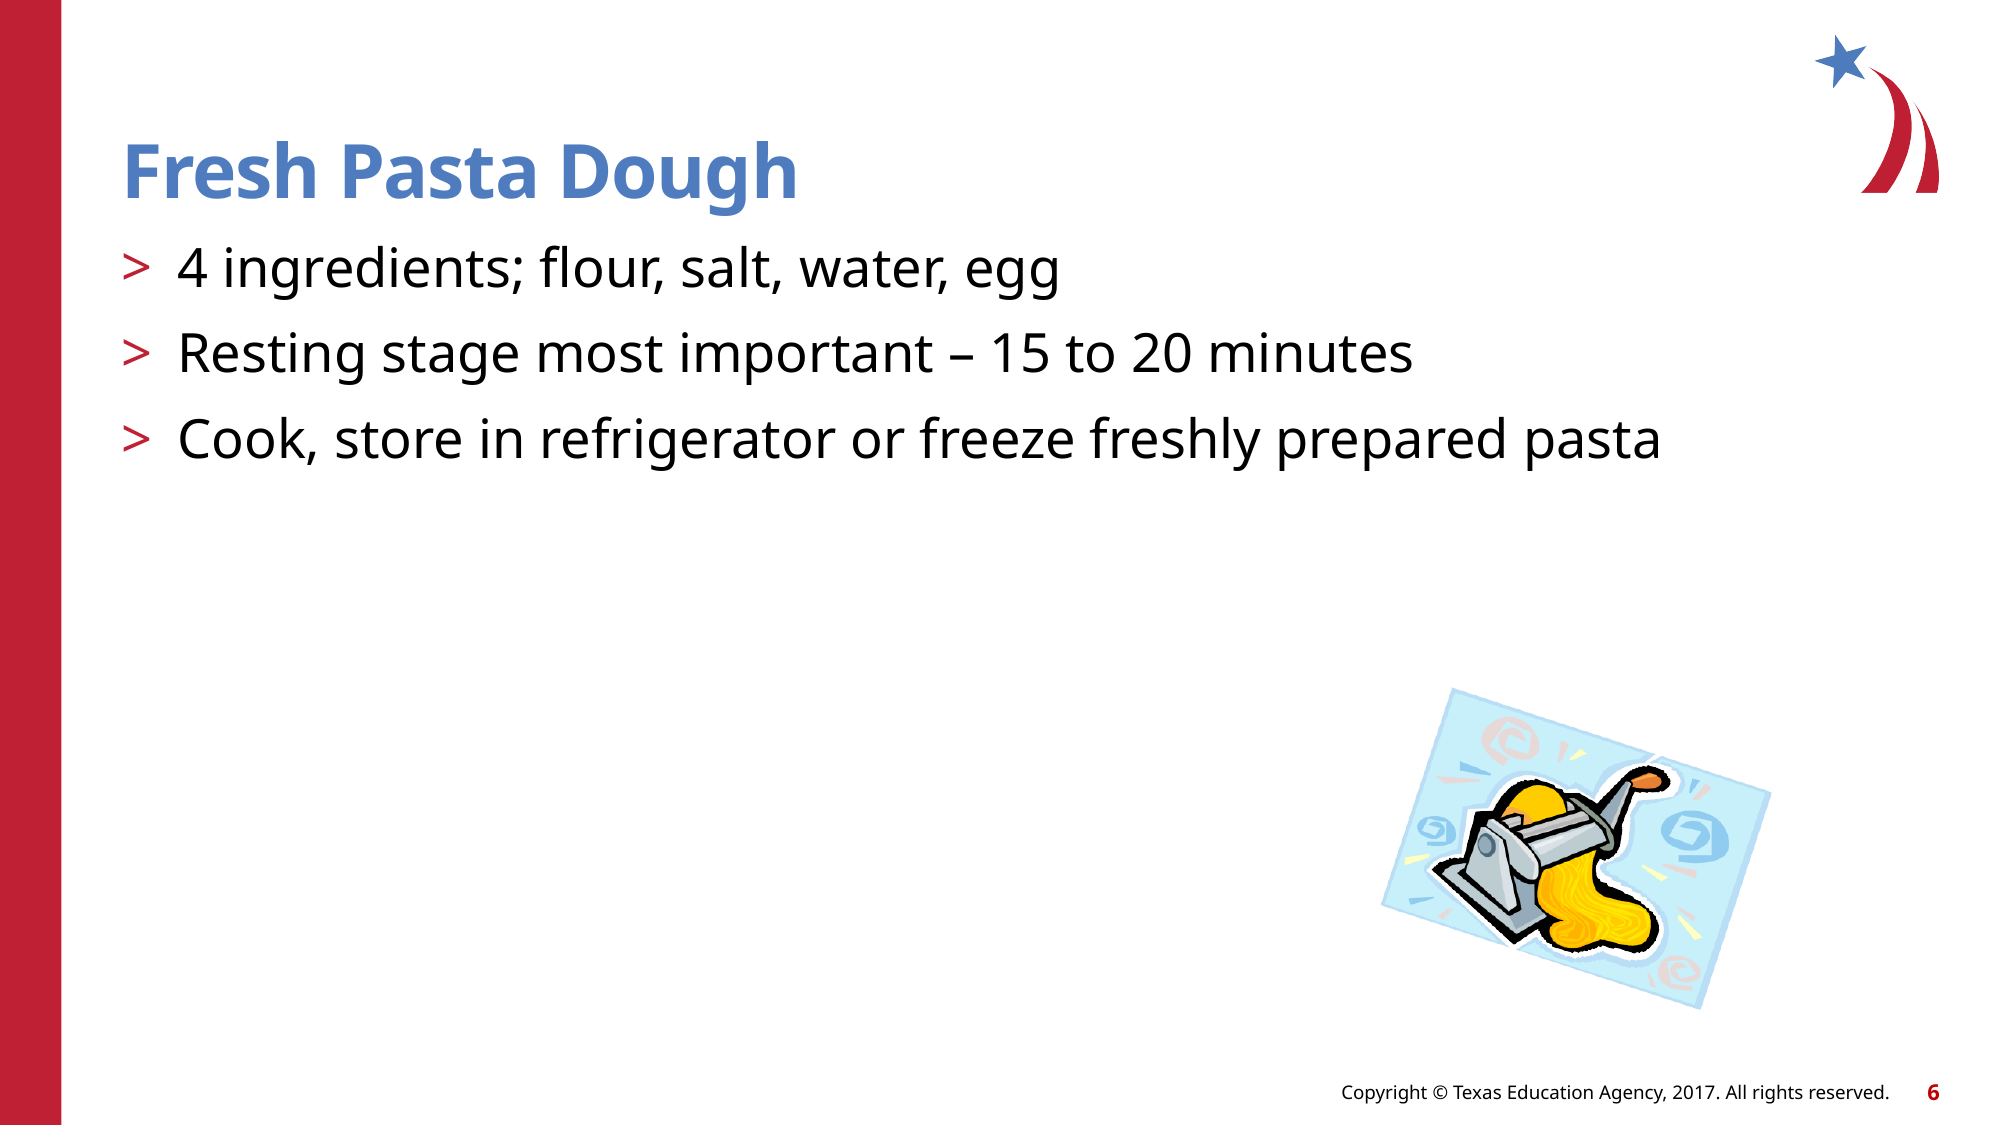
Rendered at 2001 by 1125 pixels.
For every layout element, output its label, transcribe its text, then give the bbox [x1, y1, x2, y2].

text_box [1380, 687, 1772, 1010]
list 4 ingredients; flour, salt, water, egg Resting stage most important – 15 to 20 minutes Cook, store in refrigerator or freeze freshly prepared pasta [121, 233, 1772, 1010]
picture [1814, 34, 1939, 193]
text_box Fresh Pasta Dough [121, 71, 1772, 216]
